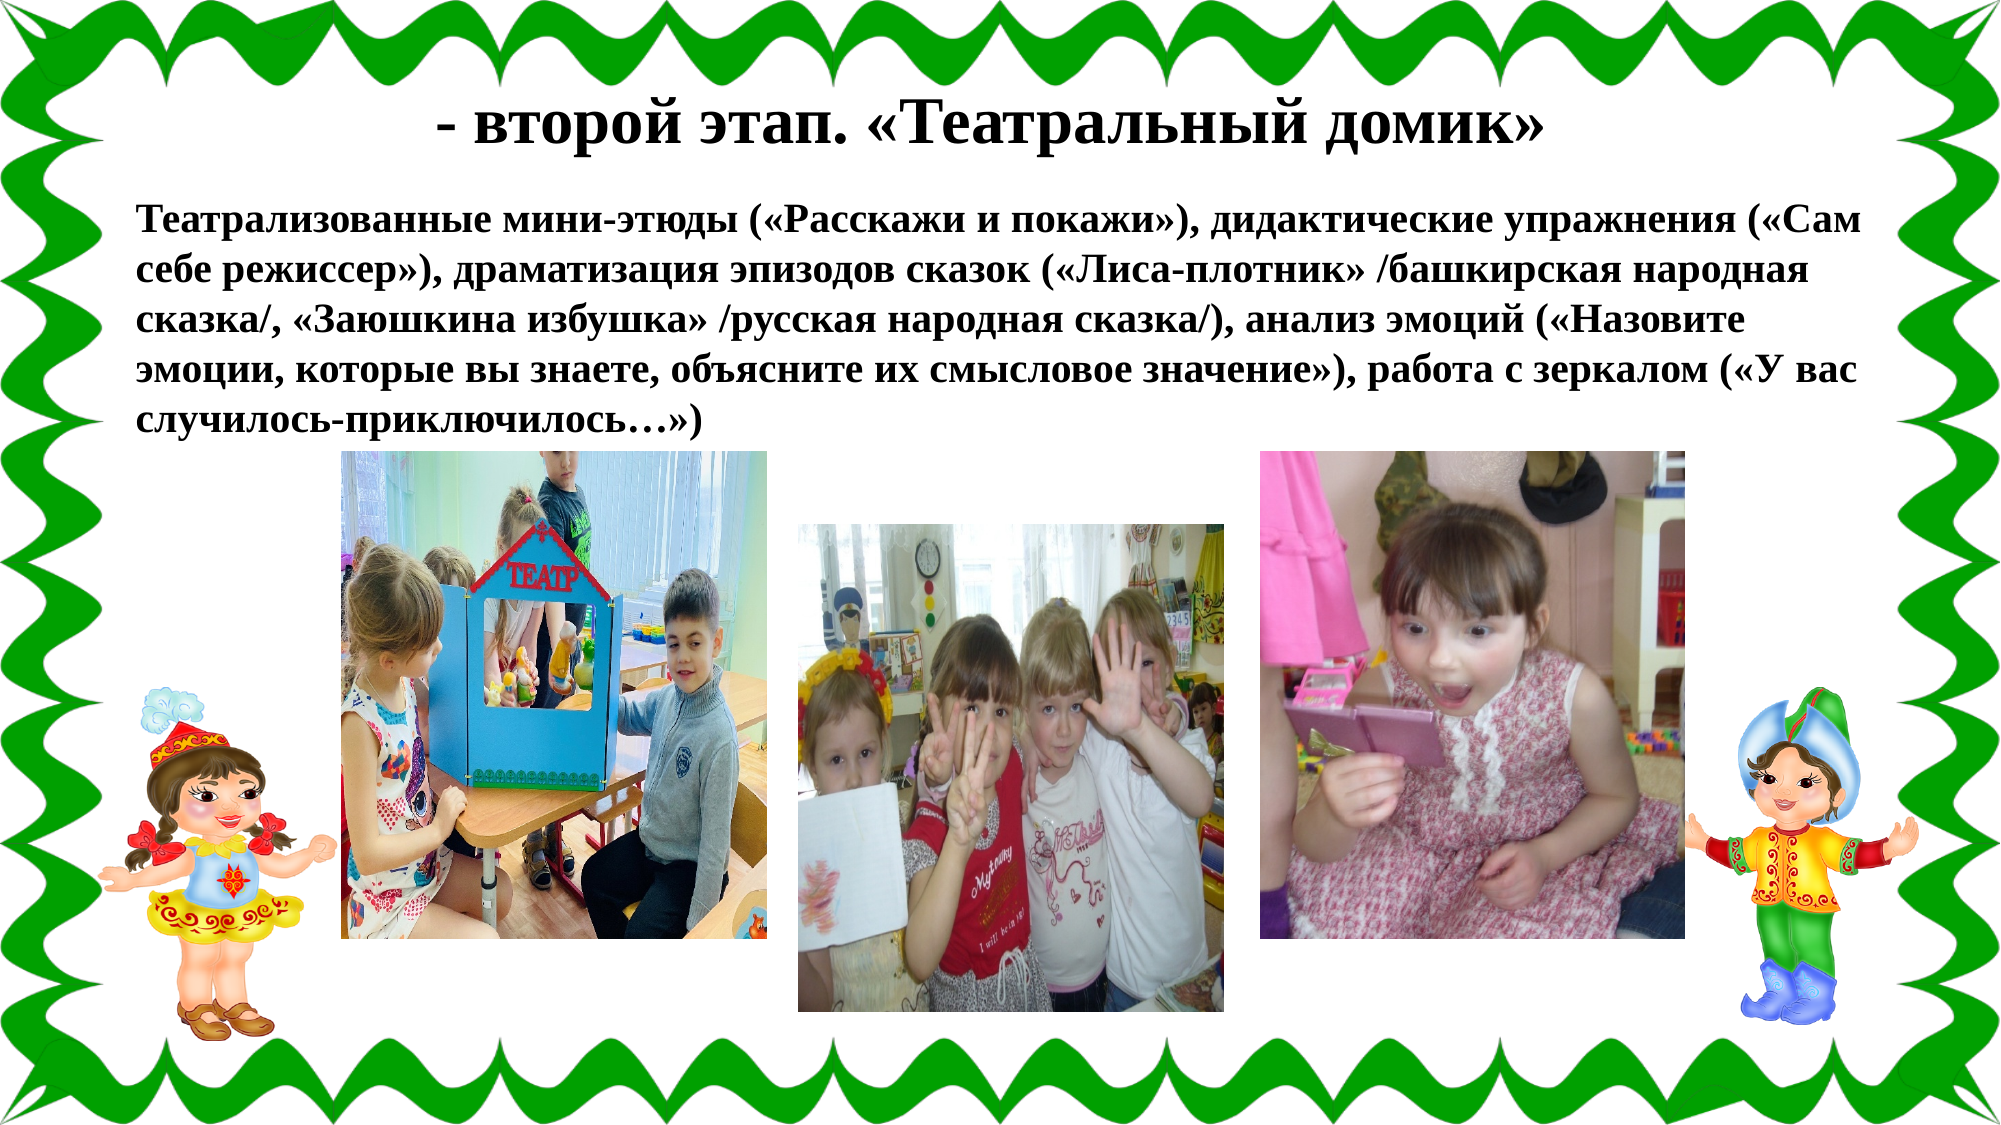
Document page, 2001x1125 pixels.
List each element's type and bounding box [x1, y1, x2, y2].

picture [97, 451, 767, 1041]
picture [798, 524, 1224, 1012]
list [0, 0, 2000, 1125]
picture [1259, 451, 1920, 1025]
